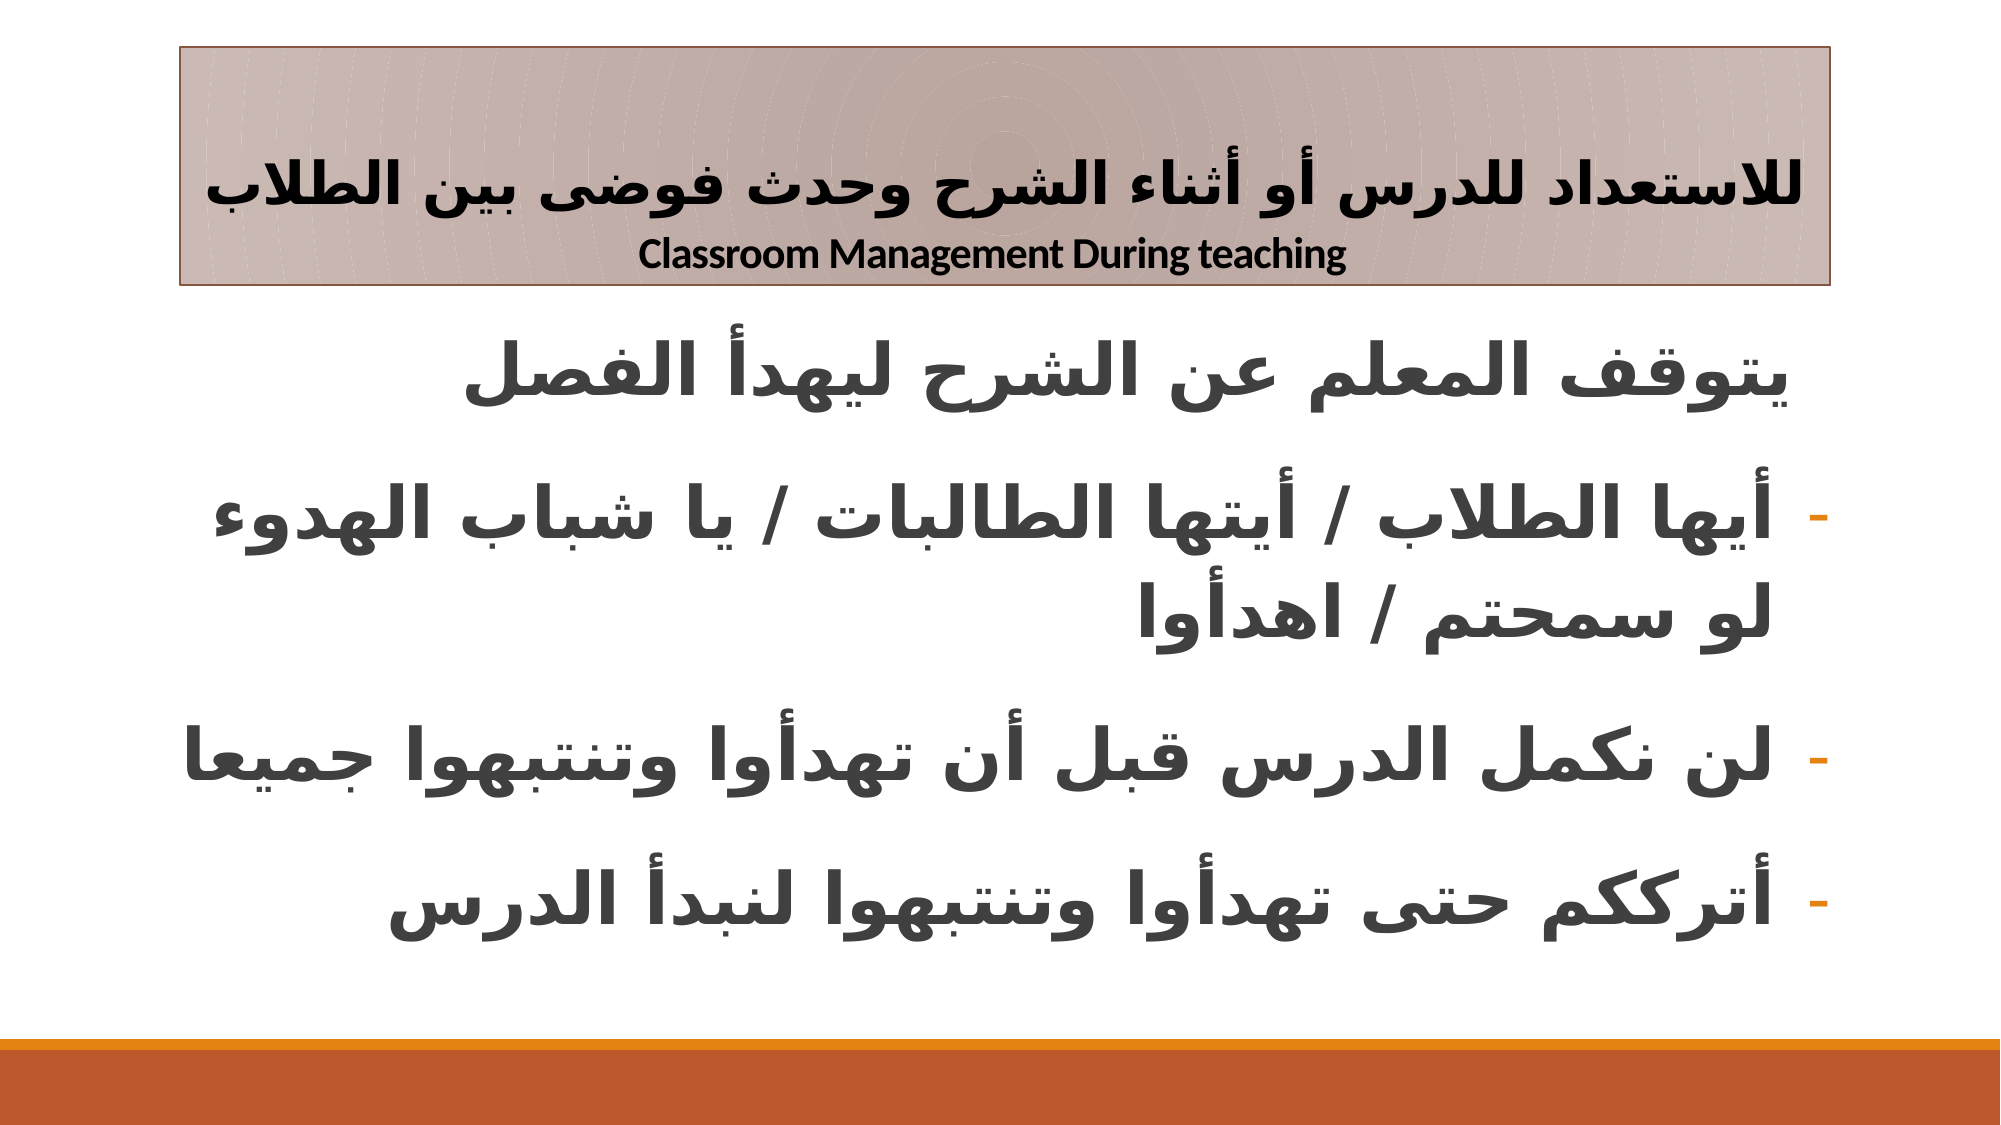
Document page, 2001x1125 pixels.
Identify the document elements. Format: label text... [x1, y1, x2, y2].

title للاستعداد للدرس أو أثناء الشرح وحدث فوضى بين الطلاب Classroom Management During teaching [179, 46, 1831, 286]
list يتوقف المعلم عن الشرح ليهدأ الفصل أيها الطلاب / أيتها الطالبات / يا شباب الهدوء لو سمحتم / اهدأوا لن نكمل الدرس قبل أن تهدأوا وتنتبهوا جميعا أترككم حتى تهدأوا وتنتبهوا لنبدأ الدرس [180, 302, 1830, 963]
